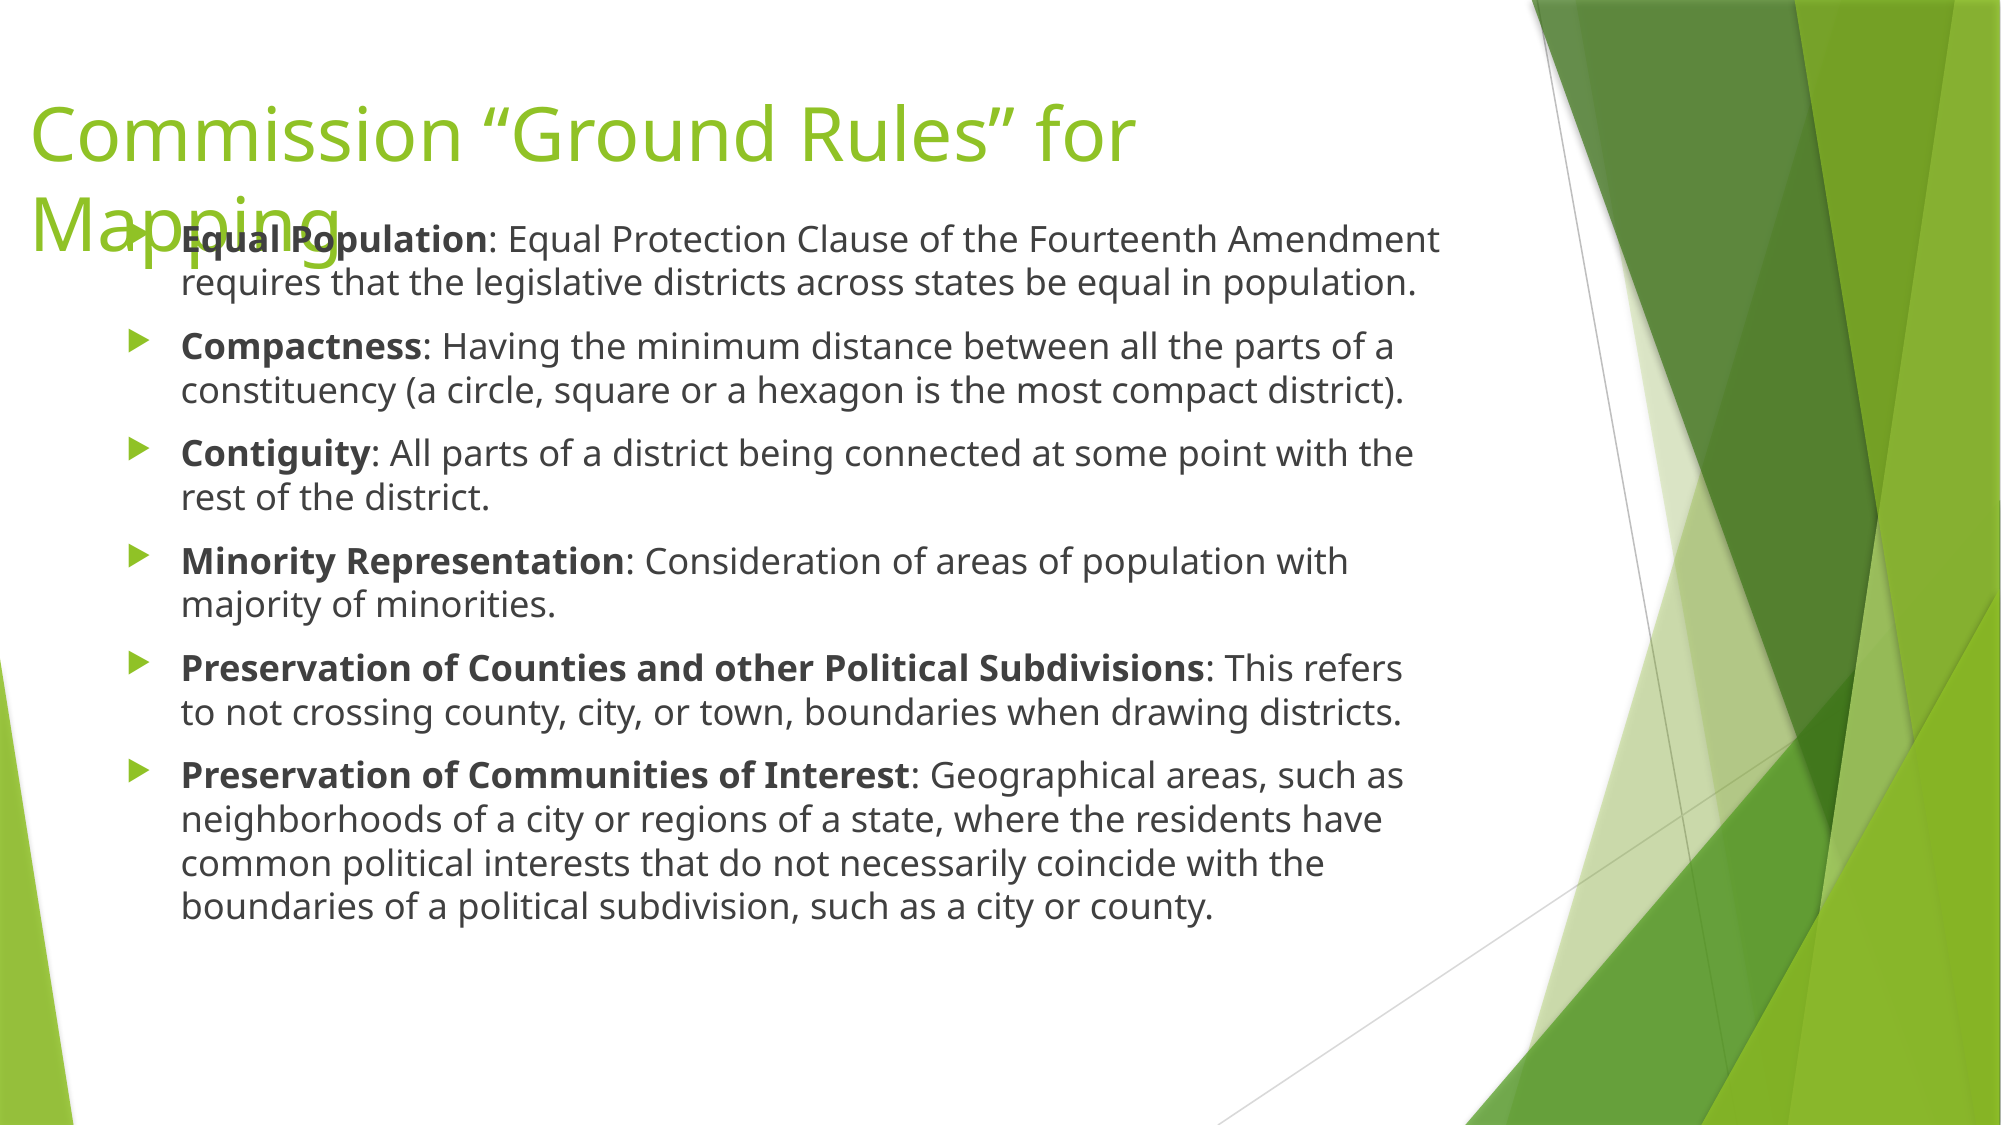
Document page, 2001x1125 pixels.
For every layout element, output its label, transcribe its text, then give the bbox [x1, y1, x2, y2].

list Equal Population: Equal Protection Clause of the Fourteenth Amendment requires that the legislative districts across states be equal in population. Compactness: Having the minimum distance between all the parts of a constituency (a circle, square or a hexagon is the most compact district). Contiguity: All parts of a district being connected at some point with the rest of the district. Minority Representation: Consideration of areas of population with majority of minorities. Preservation of Counties and other Political Subdivisions: This refers to not crossing county, city, or town, boundaries when drawing districts. Preservation of Communities of Interest: Geographical areas, such as neighborhoods of a city or regions of a state, where the residents have common political interests that do not necessarily coincide with the boundaries of a political subdivision, such as a city or county. [111, 208, 1461, 985]
title Commission “Ground Rules” for Mapping [14, 78, 1425, 296]
